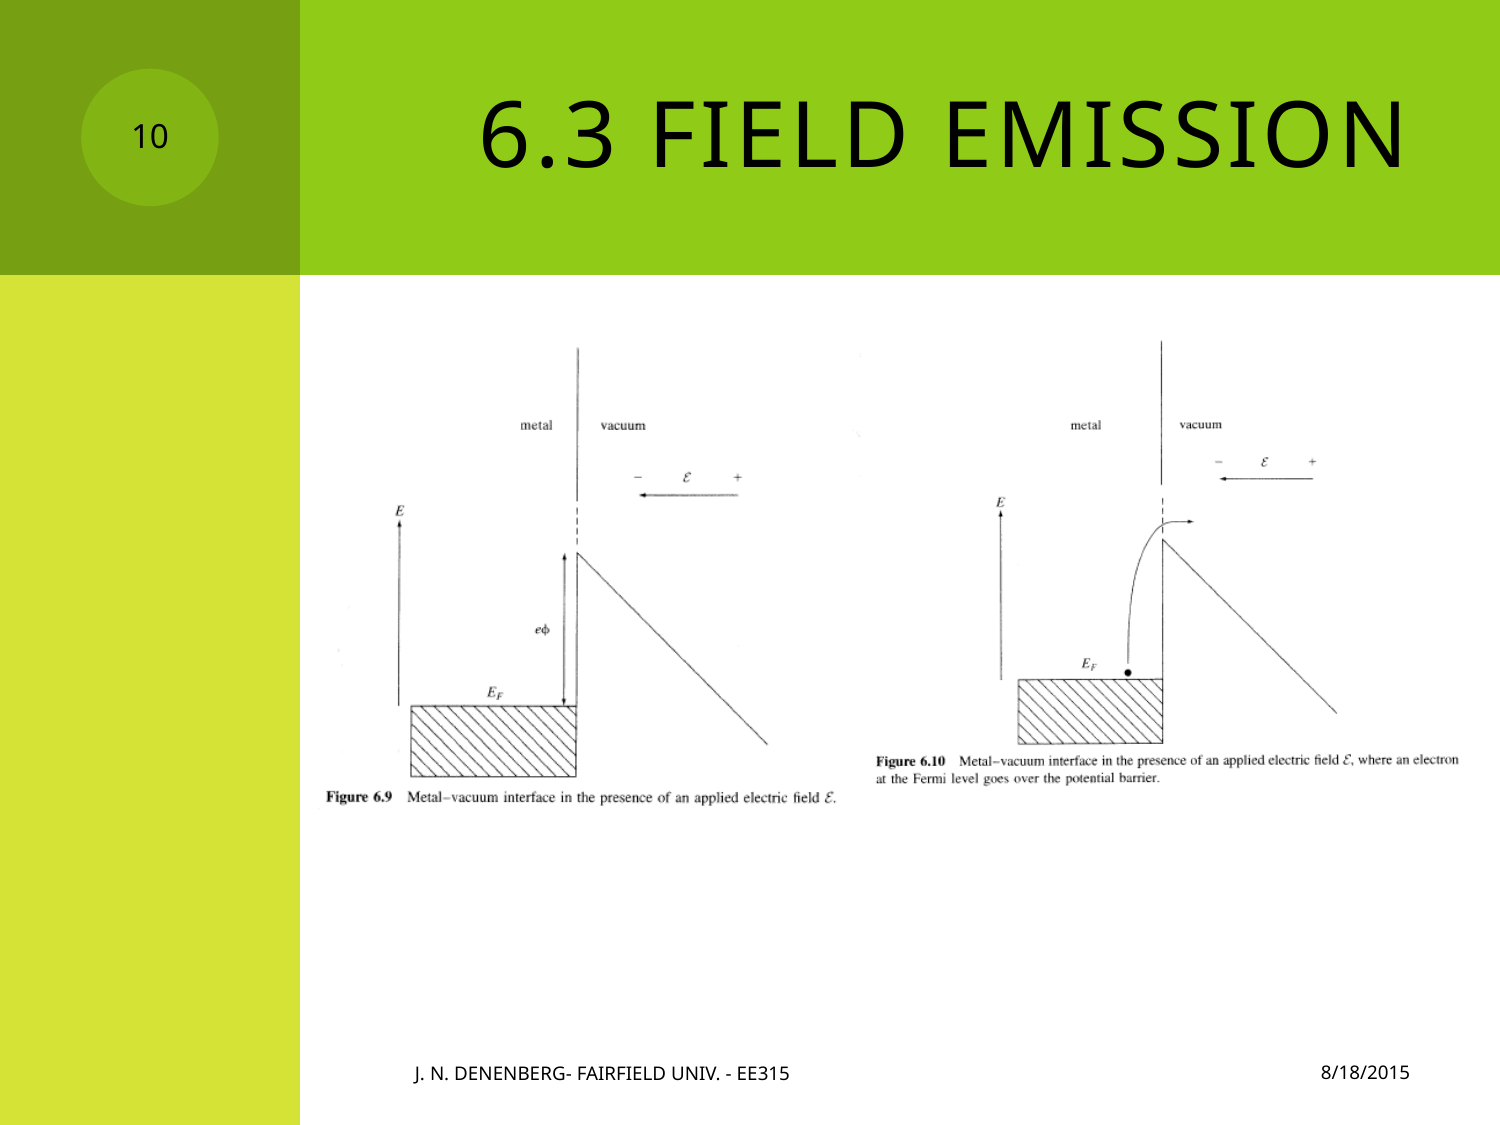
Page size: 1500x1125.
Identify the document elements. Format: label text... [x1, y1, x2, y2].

footer J. N. Denenberg- Fairfield Univ. - EE315 [399, 1042, 875, 1103]
slide_number 10 [87, 87, 213, 188]
title 6.3 Field Emission [399, 37, 1425, 225]
picture [312, 324, 1475, 813]
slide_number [1074, 1041, 1425, 1102]
